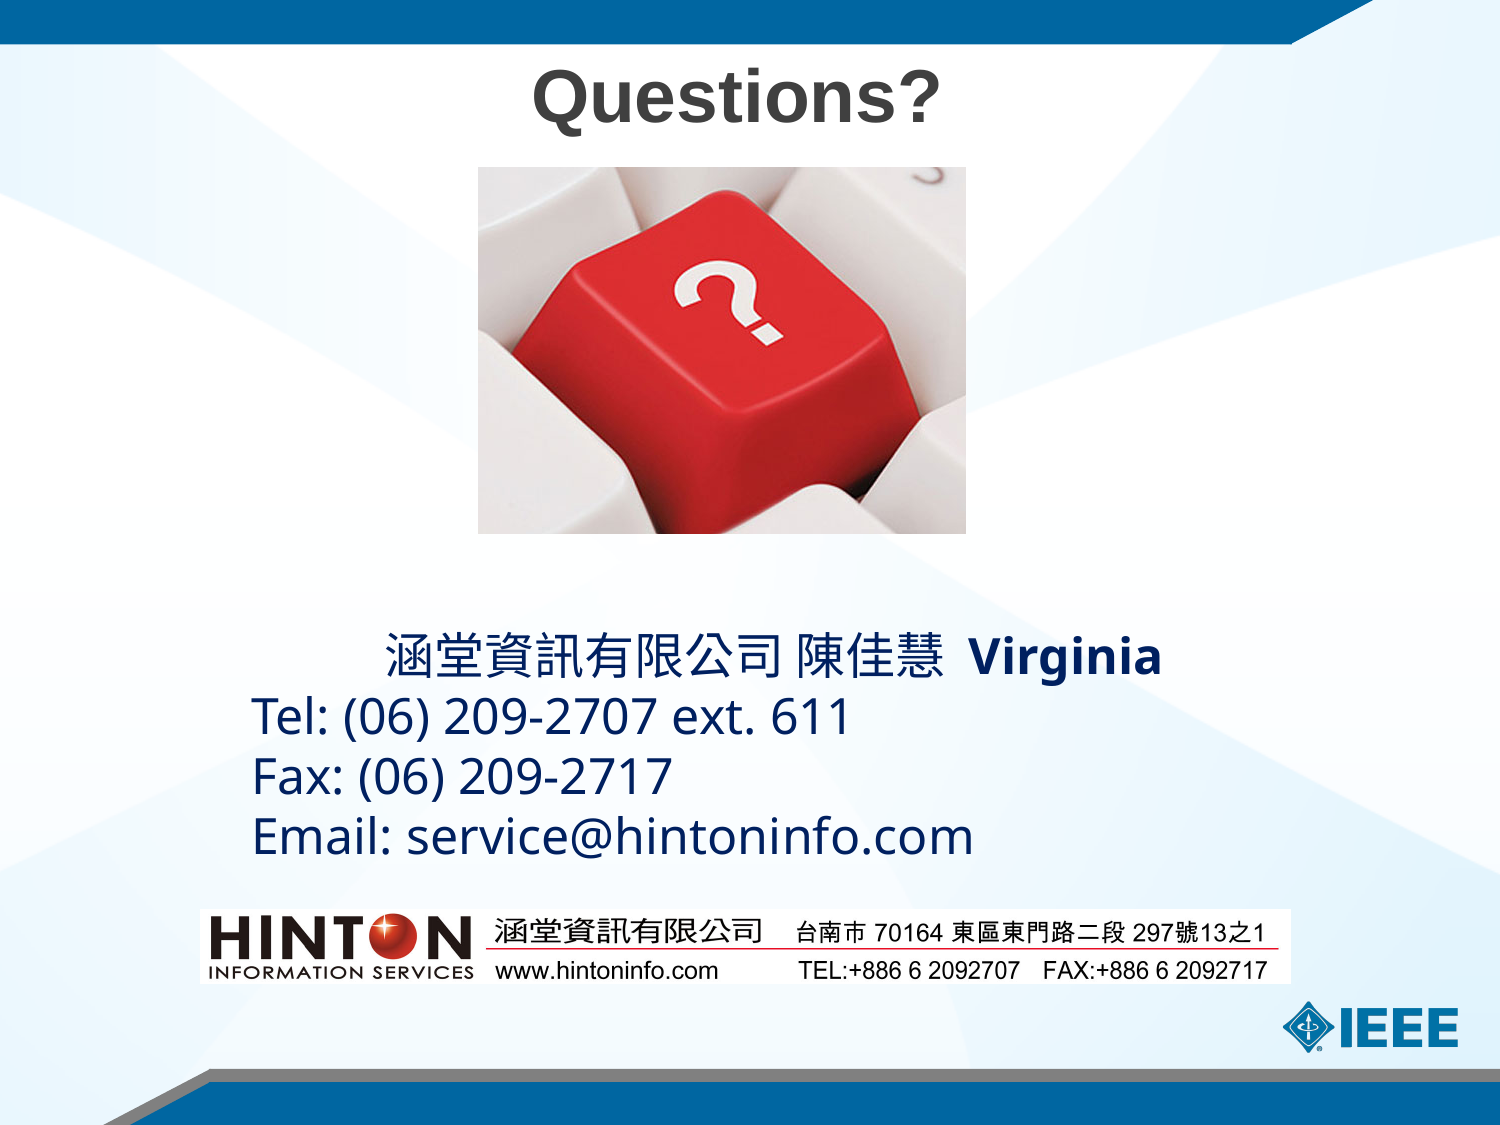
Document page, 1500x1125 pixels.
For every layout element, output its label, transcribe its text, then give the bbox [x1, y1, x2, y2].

text_box 涵堂資訊有限公司 陳佳慧 Virginia Tel: (06) 209-2707 ext. 611 Fax: (06) 209-2717 Email: service@hintoninfo.com [236, 617, 1312, 872]
picture [0, 0, 1500, 1125]
text_box Questions? [516, 40, 1001, 146]
